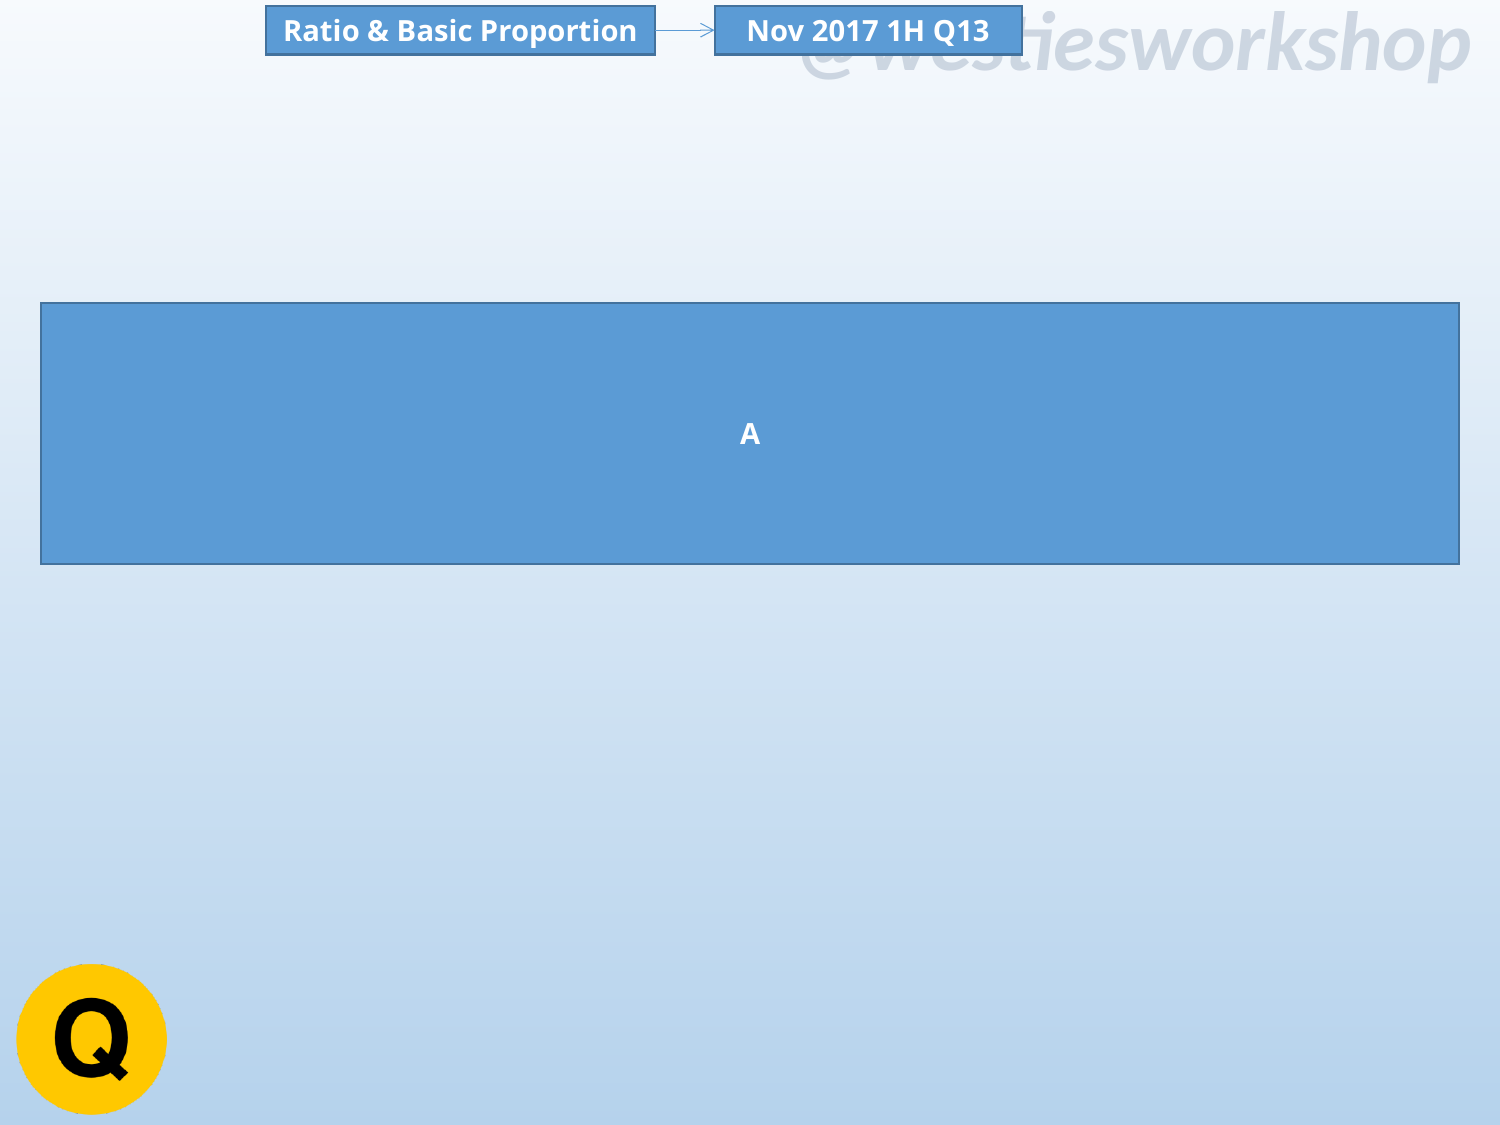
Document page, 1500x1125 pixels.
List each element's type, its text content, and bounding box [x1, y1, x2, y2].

text_box Ratio & Basic Proportion [265, 5, 656, 56]
text_box Nov 2017 1H Q13 [714, 5, 1023, 56]
picture [0, 940, 191, 1125]
picture [41, 302, 1459, 564]
